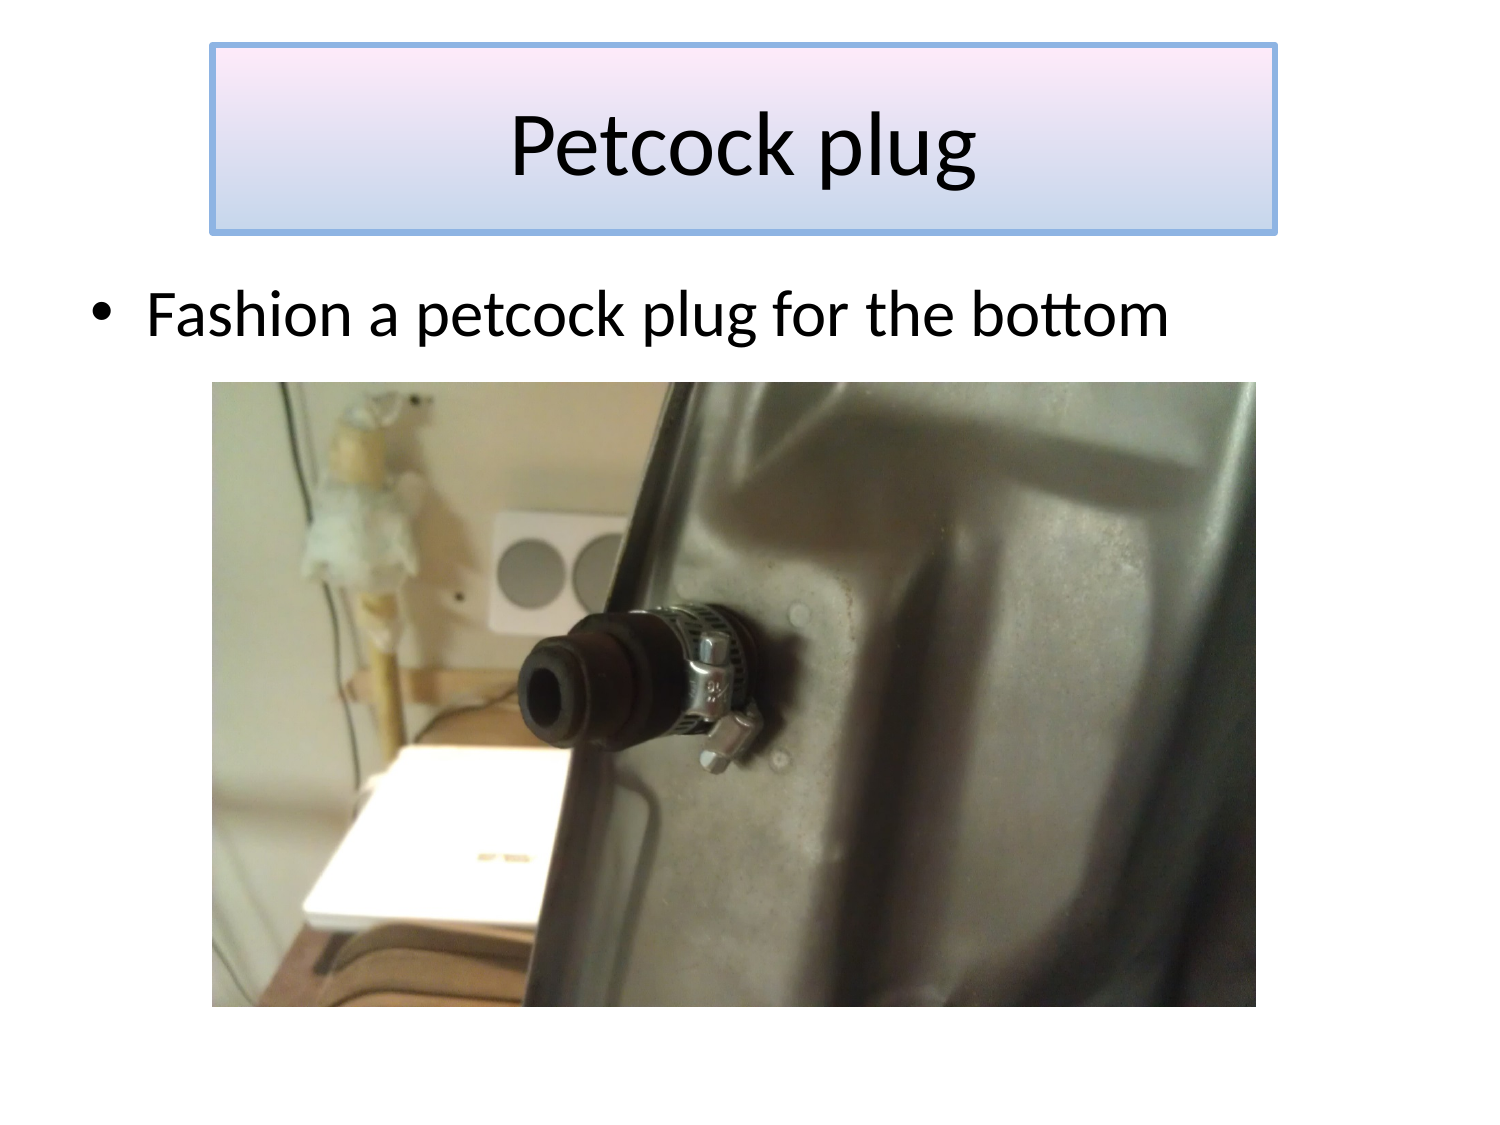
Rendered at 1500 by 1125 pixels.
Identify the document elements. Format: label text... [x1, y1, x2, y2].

list Fashion a petcock plug for the bottom [75, 262, 1425, 1005]
title Petcock plug [212, 45, 1275, 233]
picture [212, 382, 1256, 1007]
